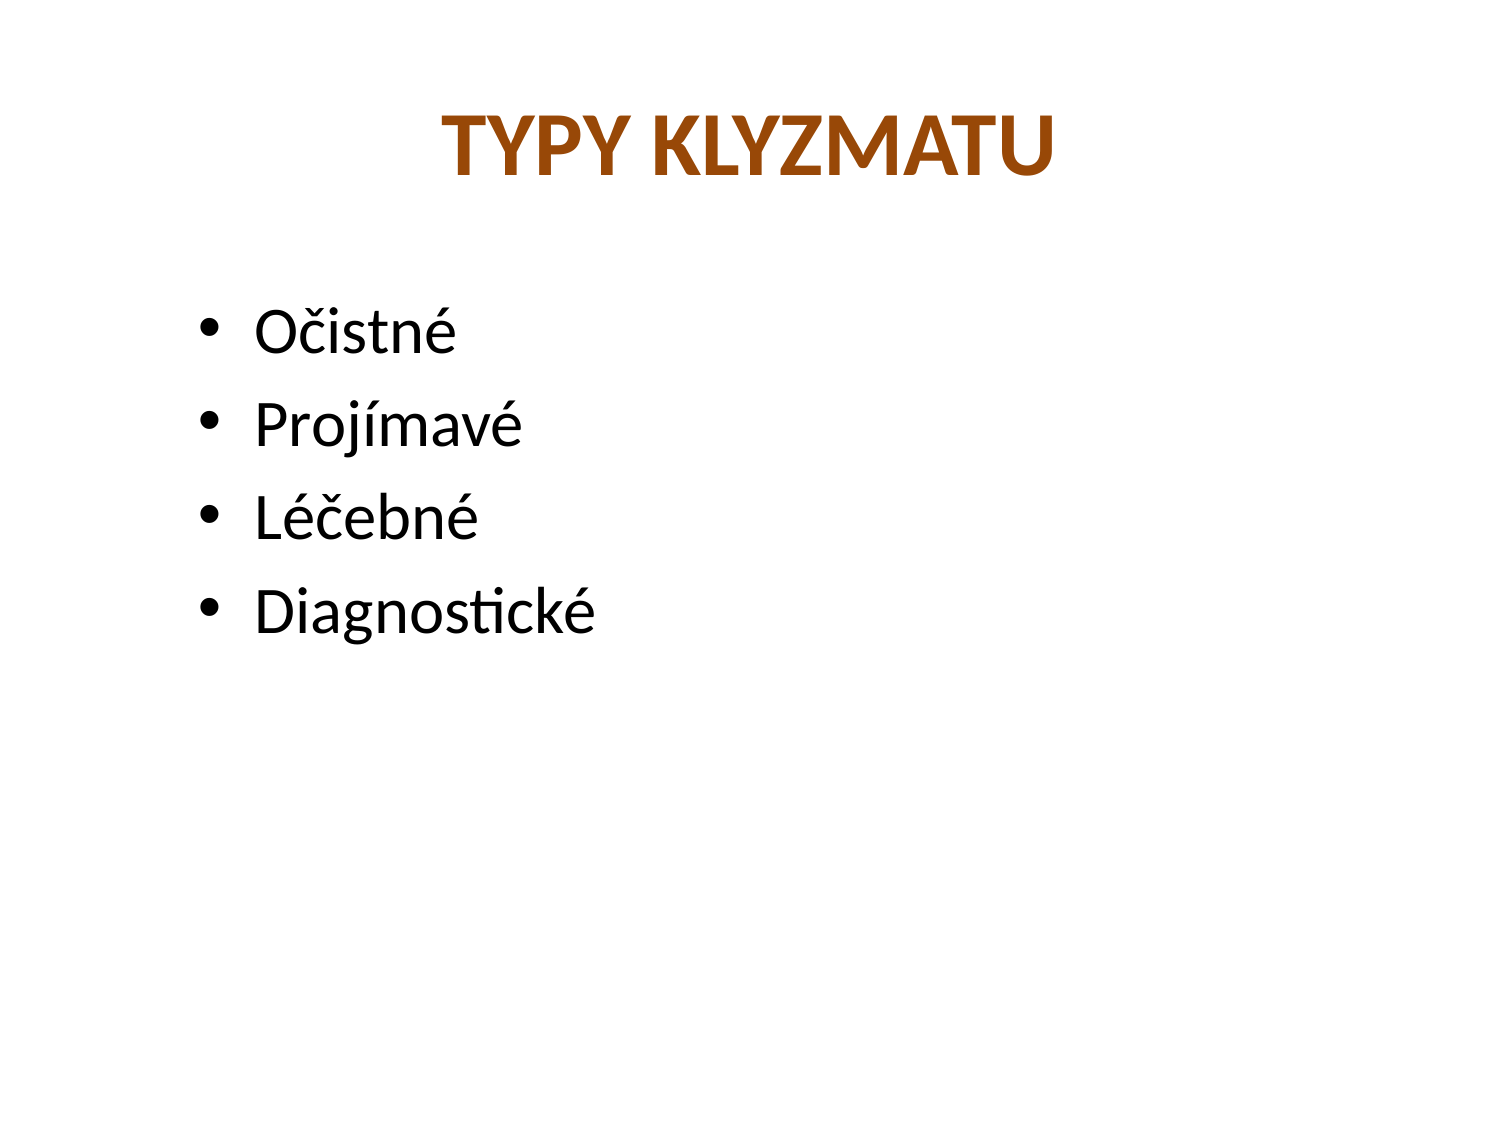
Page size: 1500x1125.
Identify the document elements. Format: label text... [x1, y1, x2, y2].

list Očistné Projímavé Léčebné Diagnostické [183, 278, 1425, 1005]
title TYPY KLYZMATU [75, 45, 1425, 233]
